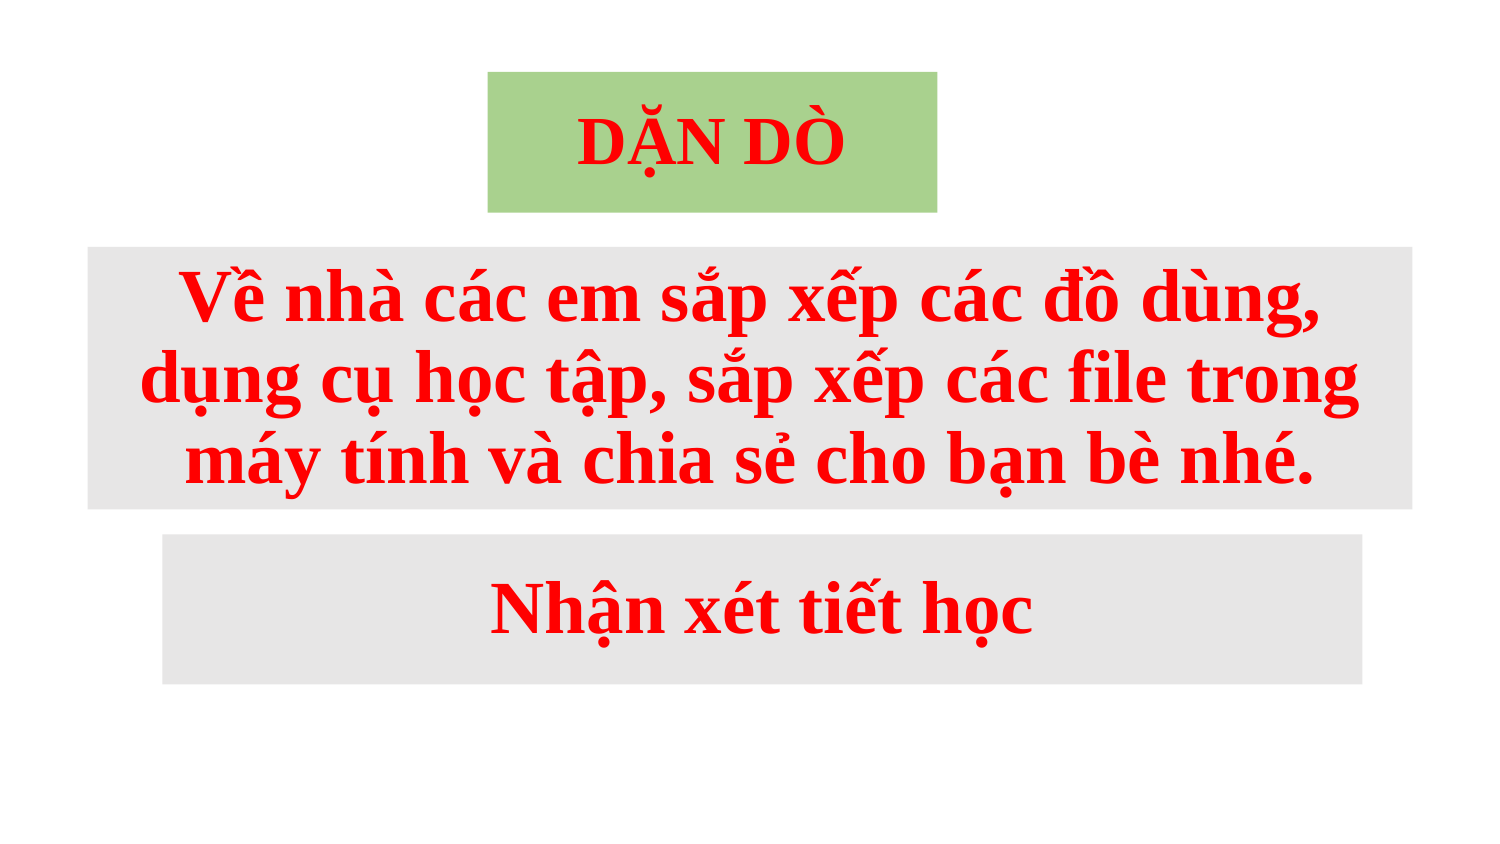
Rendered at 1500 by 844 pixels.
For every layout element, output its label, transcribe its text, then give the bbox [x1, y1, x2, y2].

text_box Về nhà các em sắp xếp các đồ dùng, dụng cụ học tập, sắp xếp các file trong máy tính và chia sẻ cho bạn bè nhé. [87, 246, 1413, 510]
title DẶN DÒ [487, 71, 938, 213]
text_box Nhận xét tiết học [162, 534, 1363, 685]
